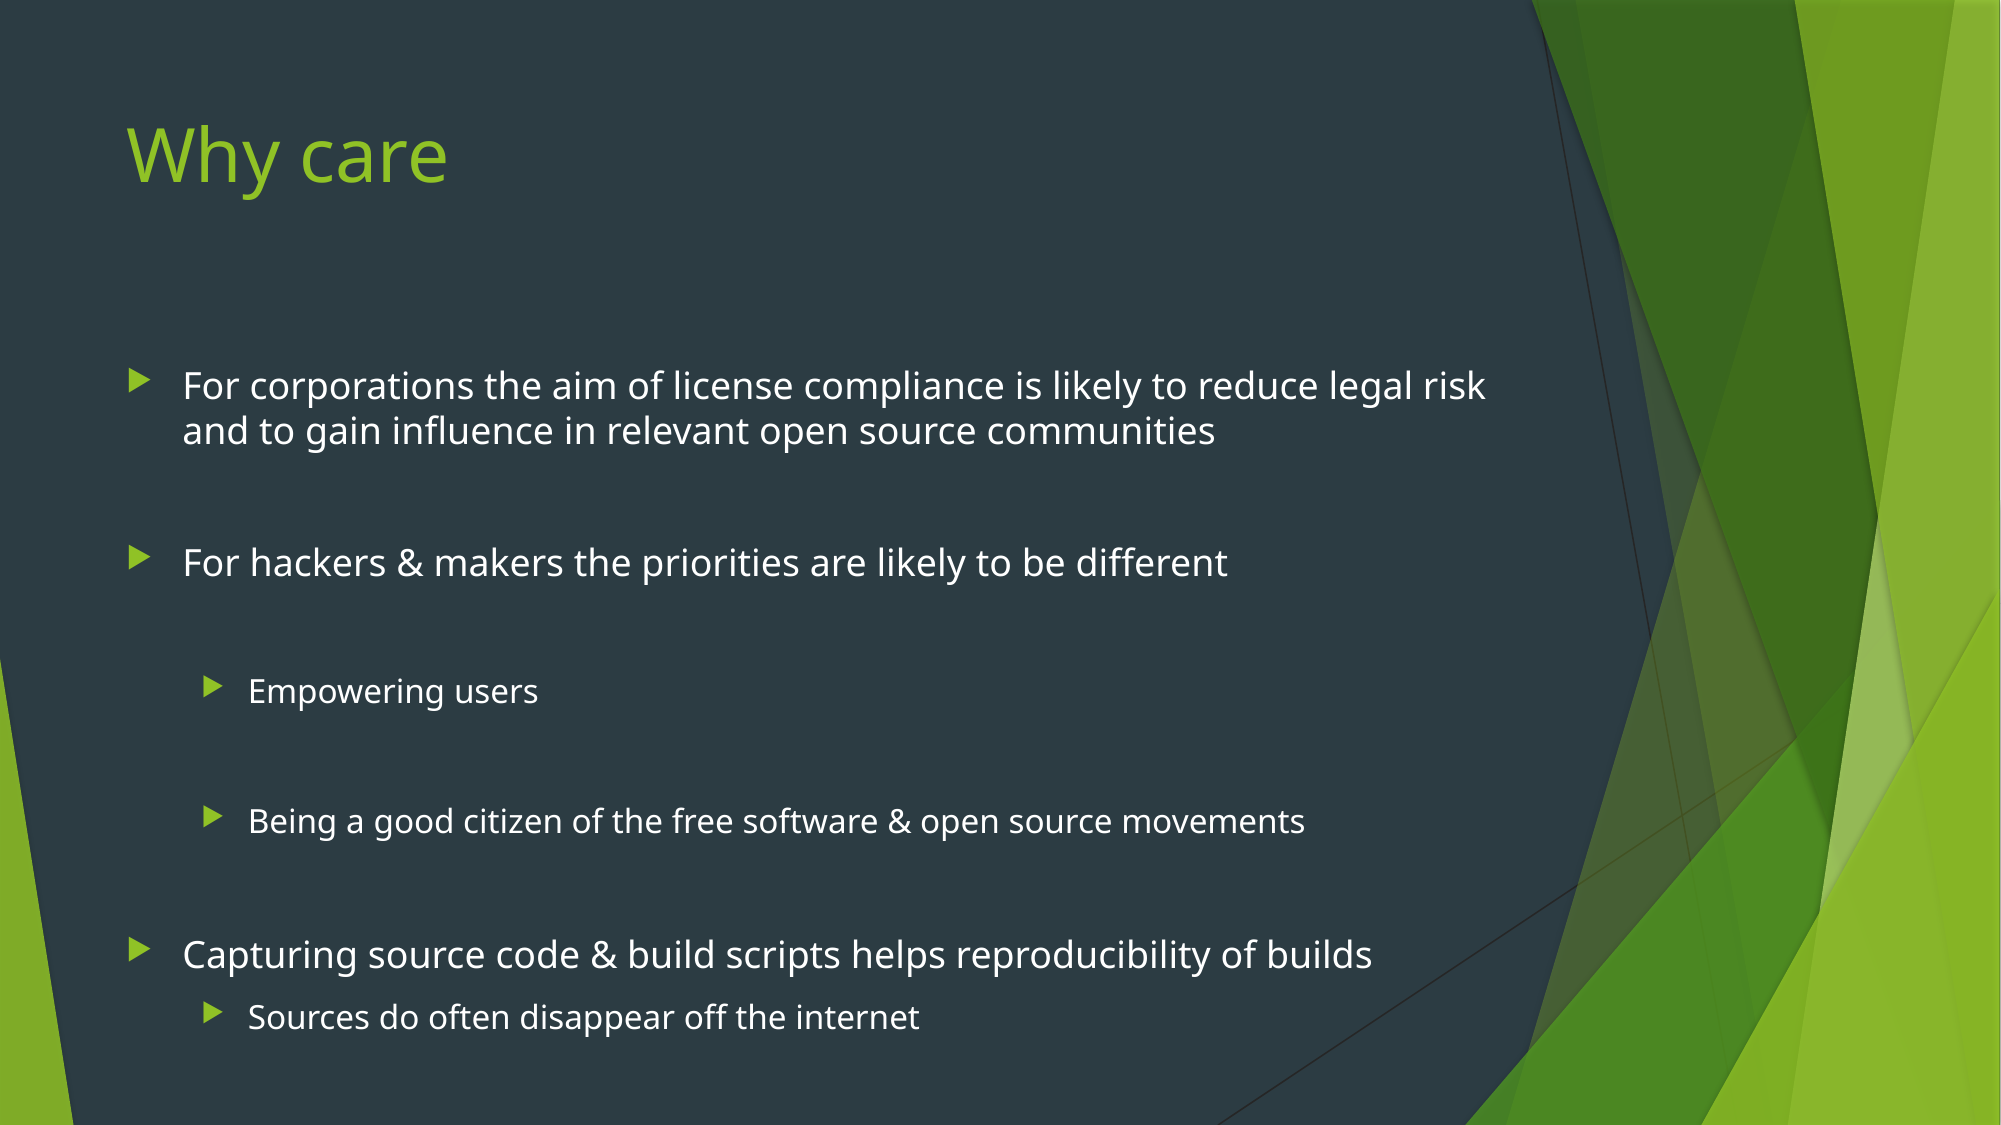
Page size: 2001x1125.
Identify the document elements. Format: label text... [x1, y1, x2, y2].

title Why care [111, 99, 1522, 317]
list For corporations the aim of license compliance is likely to reduce legal risk and to gain influence in relevant open source communities For hackers & makers the priorities are likely to be different Empowering users Being a good citizen of the free software & open source movements Capturing source code & build scripts helps reproducibility of builds Sources do often disappear off the internet [111, 354, 1522, 1095]
